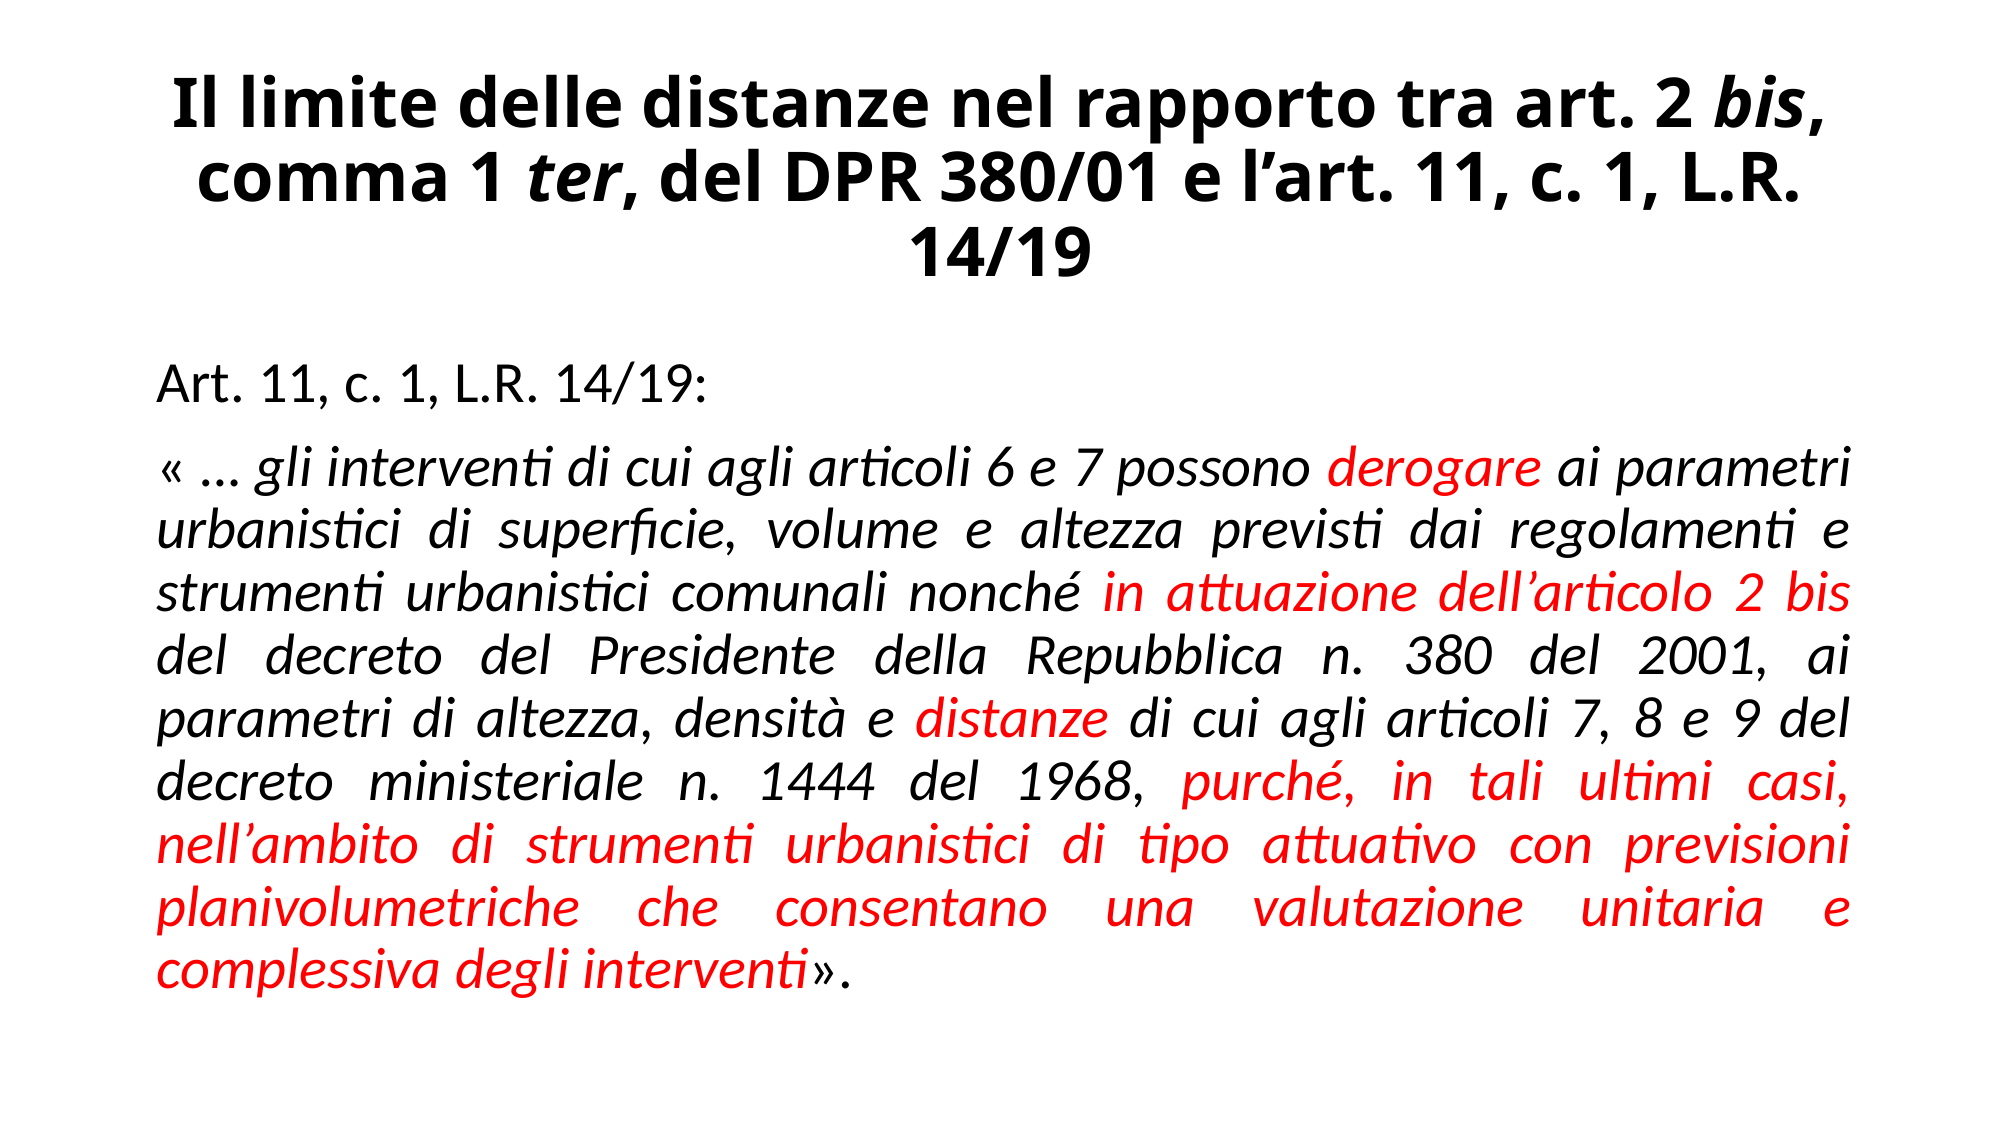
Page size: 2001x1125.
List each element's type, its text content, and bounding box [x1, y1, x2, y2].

title Il limite delle distanze nel rapporto tra art. 2 bis, comma 1 ter, del DPR 380/01 e l’art. 11, c. 1, L.R. 14/19 [137, 59, 1863, 300]
list Art. 11, c. 1, L.R. 14/19: « … gli interventi di cui agli articoli 6 e 7 possono derogare ai parametri urbanistici di superficie, volume e altezza previsti dai regolamenti e strumenti urbanistici comunali nonché in attuazione dell’articolo 2 bis del decreto del Presidente della Repubblica n. 380 del 2001, ai parametri di altezza, densità e distanze di cui agli articoli 7, 8 e 9 del decreto ministeriale n. 1444 del 1968, purché, in tali ultimi casi, nell’ambito di strumenti urbanistici di tipo attuativo con previsioni planivolumetriche che consentano una valutazione unitaria e complessiva degli interventi». [141, 344, 1867, 1059]
